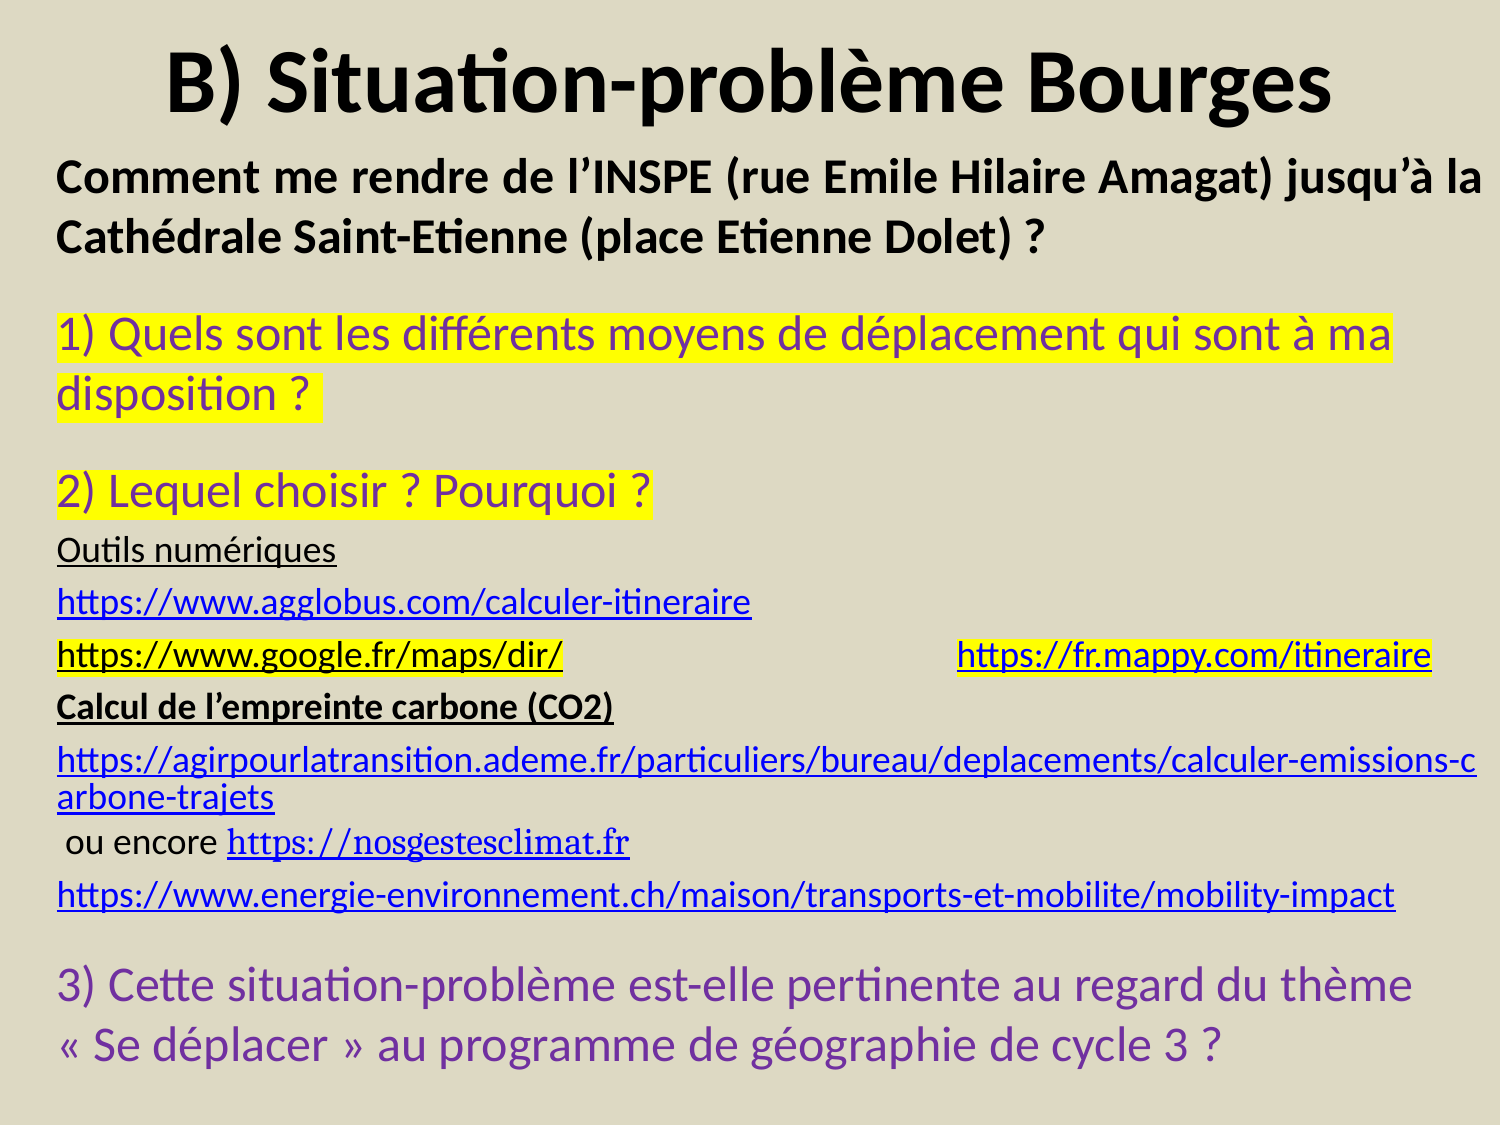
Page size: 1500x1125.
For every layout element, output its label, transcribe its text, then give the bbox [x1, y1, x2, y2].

list Comment me rendre de l’INSPE (rue Emile Hilaire Amagat) jusqu’à la Cathédrale Saint-Etienne (place Etienne Dolet) ? 1) Quels sont les différents moyens de déplacement qui sont à ma disposition ? 2) Lequel choisir ? Pourquoi ? Outils numériques https://www.agglobus.com/calculer-itineraire https://www.google.fr/maps/dir/ https://fr.mappy.com/itineraire Calcul de l’empreinte carbone (CO2) https://agirpourlatransition.ademe.fr/particuliers/bureau/deplacements/calculer-emissions-carbone-trajets ou encore https://nosgestesclimat.fr https://www.energie-environnement.ch/maison/transports-et-mobilite/mobility-impact 3) Cette situation-problème est-elle pertinente au regard du thème « Se déplacer » au programme de géographie de cycle 3 ? [41, 135, 1500, 1109]
title B) Situation-problème Bourges [0, 0, 1500, 152]
text_box [74, 376, 1459, 1099]
